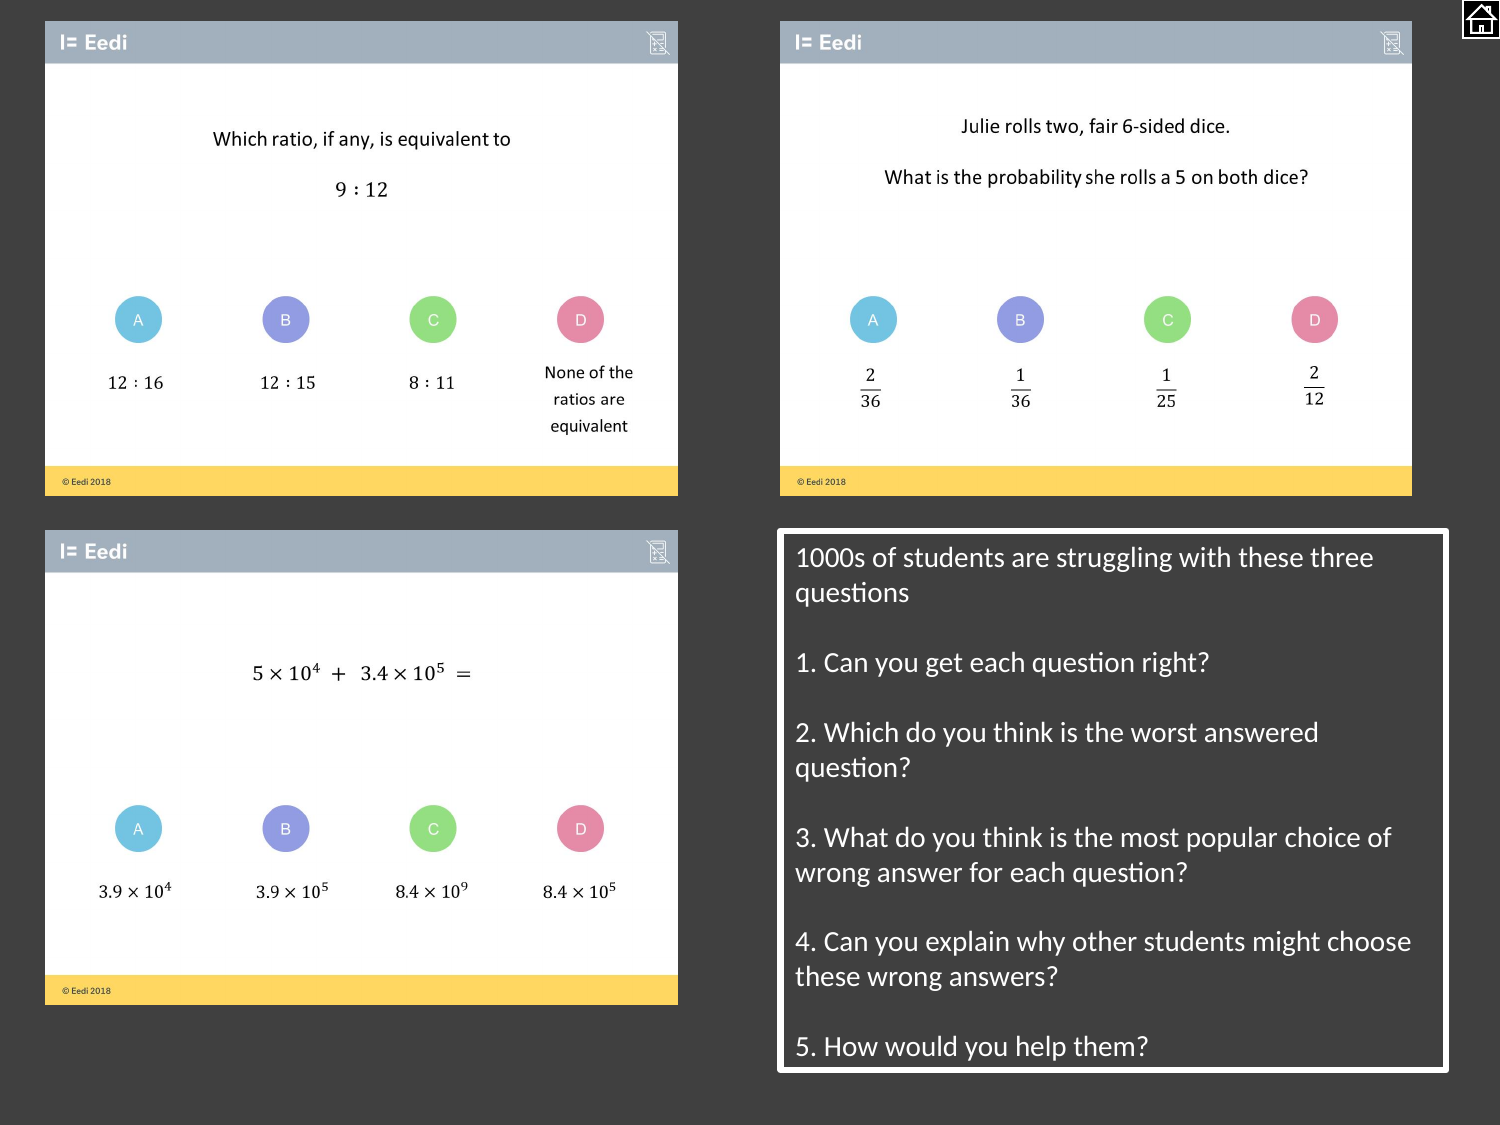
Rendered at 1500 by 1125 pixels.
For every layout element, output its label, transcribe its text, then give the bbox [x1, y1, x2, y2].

picture [45, 530, 678, 1005]
text_box 1000s of students are struggling with these three questions 1. Can you get each question right? 2. Which do you think is the worst answered question? 3. What do you think is the most popular choice of wrong answer for each question? 4. Can you explain why other students might choose these wrong answers? 5. How would you help them? [780, 530, 1447, 1070]
picture [45, 21, 678, 496]
picture [780, 21, 1412, 496]
